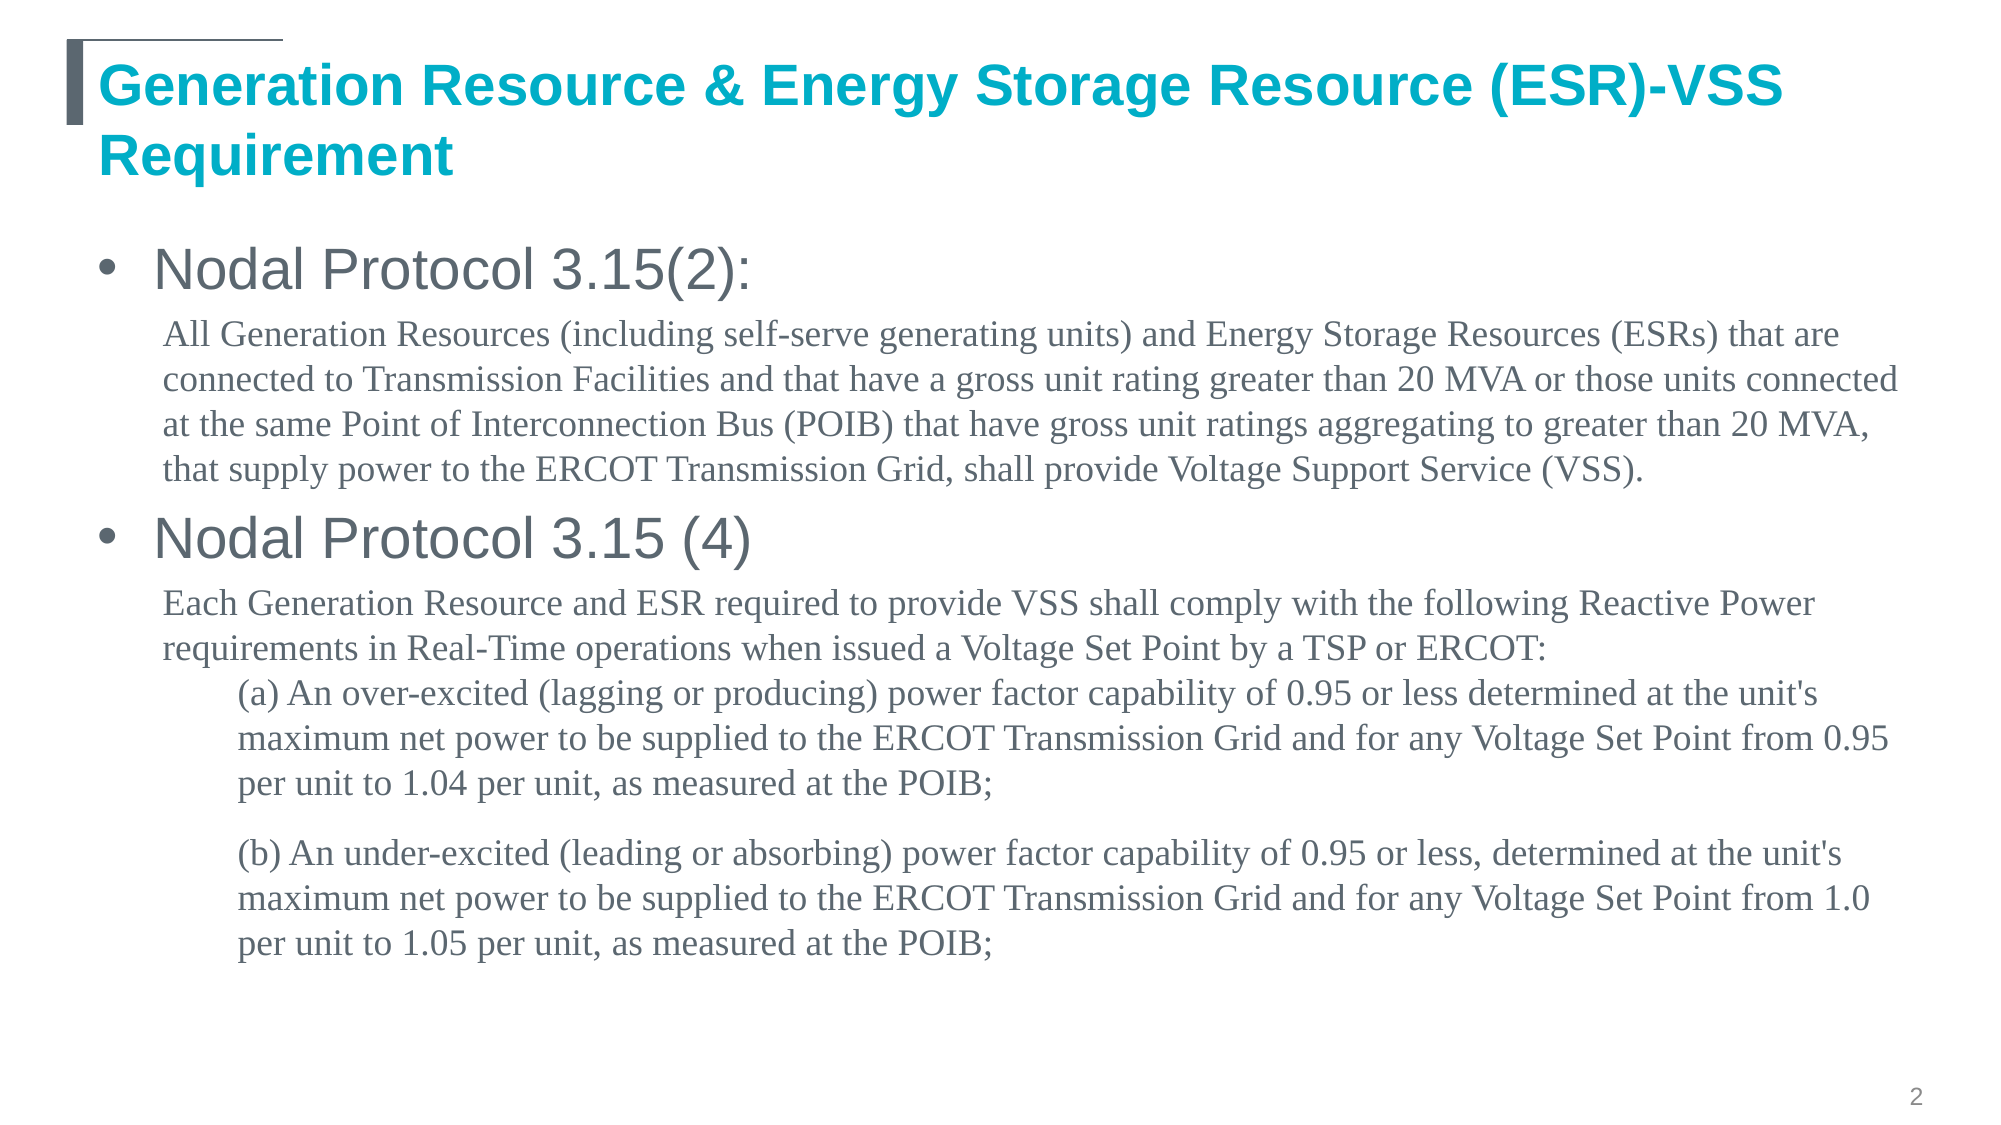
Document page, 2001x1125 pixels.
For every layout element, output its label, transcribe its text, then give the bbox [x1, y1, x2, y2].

list Nodal Protocol 3.15(2): All Generation Resources (including self-serve generating units) and Energy Storage Resources (ESRs) that are connected to Transmission Facilities and that have a gross unit rating greater than 20 MVA or those units connected at the same Point of Interconnection Bus (POIB) that have gross unit ratings aggregating to greater than 20 MVA, that supply power to the ERCOT Transmission Grid, shall provide Voltage Support Service (VSS). Nodal Protocol 3.15 (4) Each Generation Resource and ESR required to provide VSS shall comply with the following Reactive Power requirements in Real-Time operations when issued a Voltage Set Point by a TSP or ERCOT: (a) An over-excited (lagging or producing) power factor capability of 0.95 or less determined at the unit's maximum net power to be supplied to the ERCOT Transmission Grid and for any Voltage Set Point from 0.95 per unit to 1.04 per unit, as measured at the POIB; (b) An under-excited (leading or absorbing) power factor capability of 0.95 or less, determined at the unit's maximum net power to be supplied to the ERCOT Transmission Grid and for any Voltage Set Point from 1.0 per unit to 1.05 per unit, as measured at the POIB; [82, 223, 1916, 1050]
title Generation Resource & Energy Storage Resource (ESR)-VSS Requirement [83, 39, 1934, 188]
slide_number 2 [1850, 1070, 1984, 1120]
